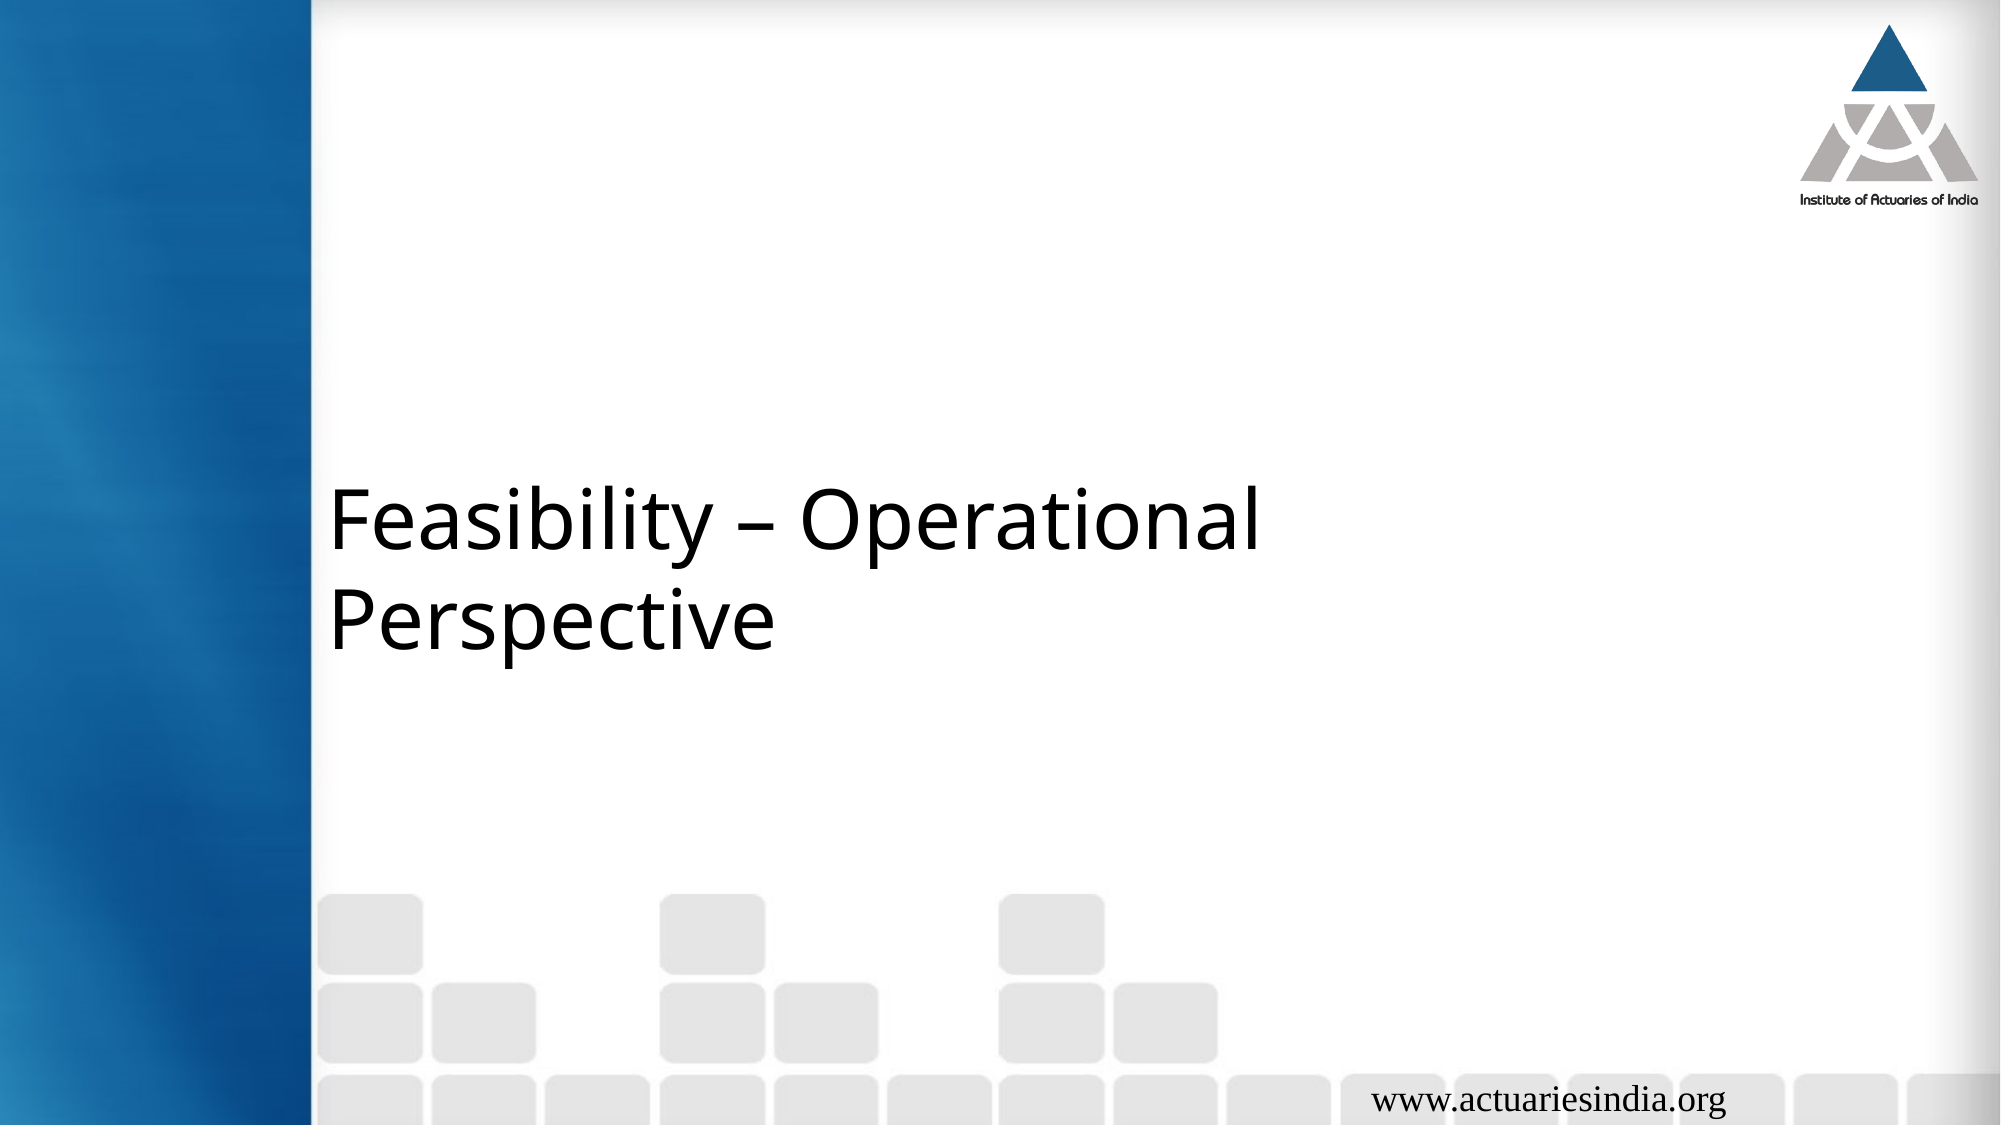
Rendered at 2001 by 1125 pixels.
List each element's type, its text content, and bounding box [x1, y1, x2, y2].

text_box www.actuariesindia.org [1356, 1066, 1832, 1125]
picture [0, 0, 2001, 1125]
text_box Feasibility – Operational Perspective [312, 459, 1725, 588]
